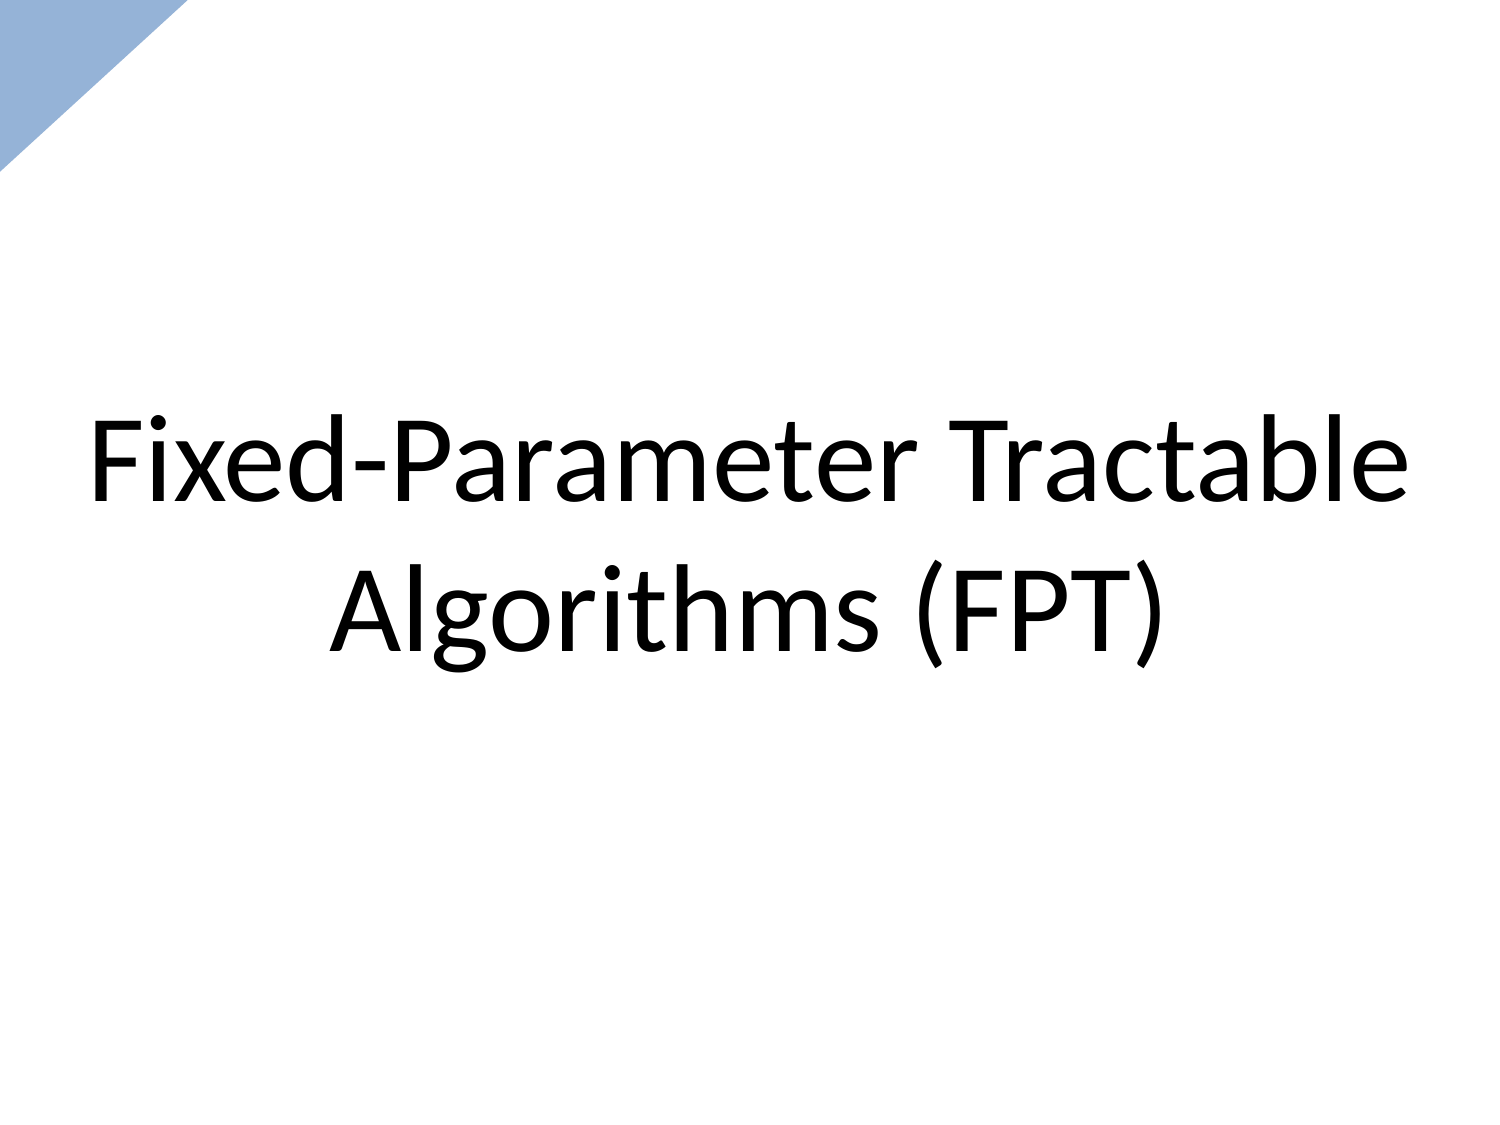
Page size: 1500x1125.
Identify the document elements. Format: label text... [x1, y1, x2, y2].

text_box [0, 0, 190, 174]
list Fixed-Parameter Tractable Algorithms (FPT) [0, 368, 1500, 1005]
